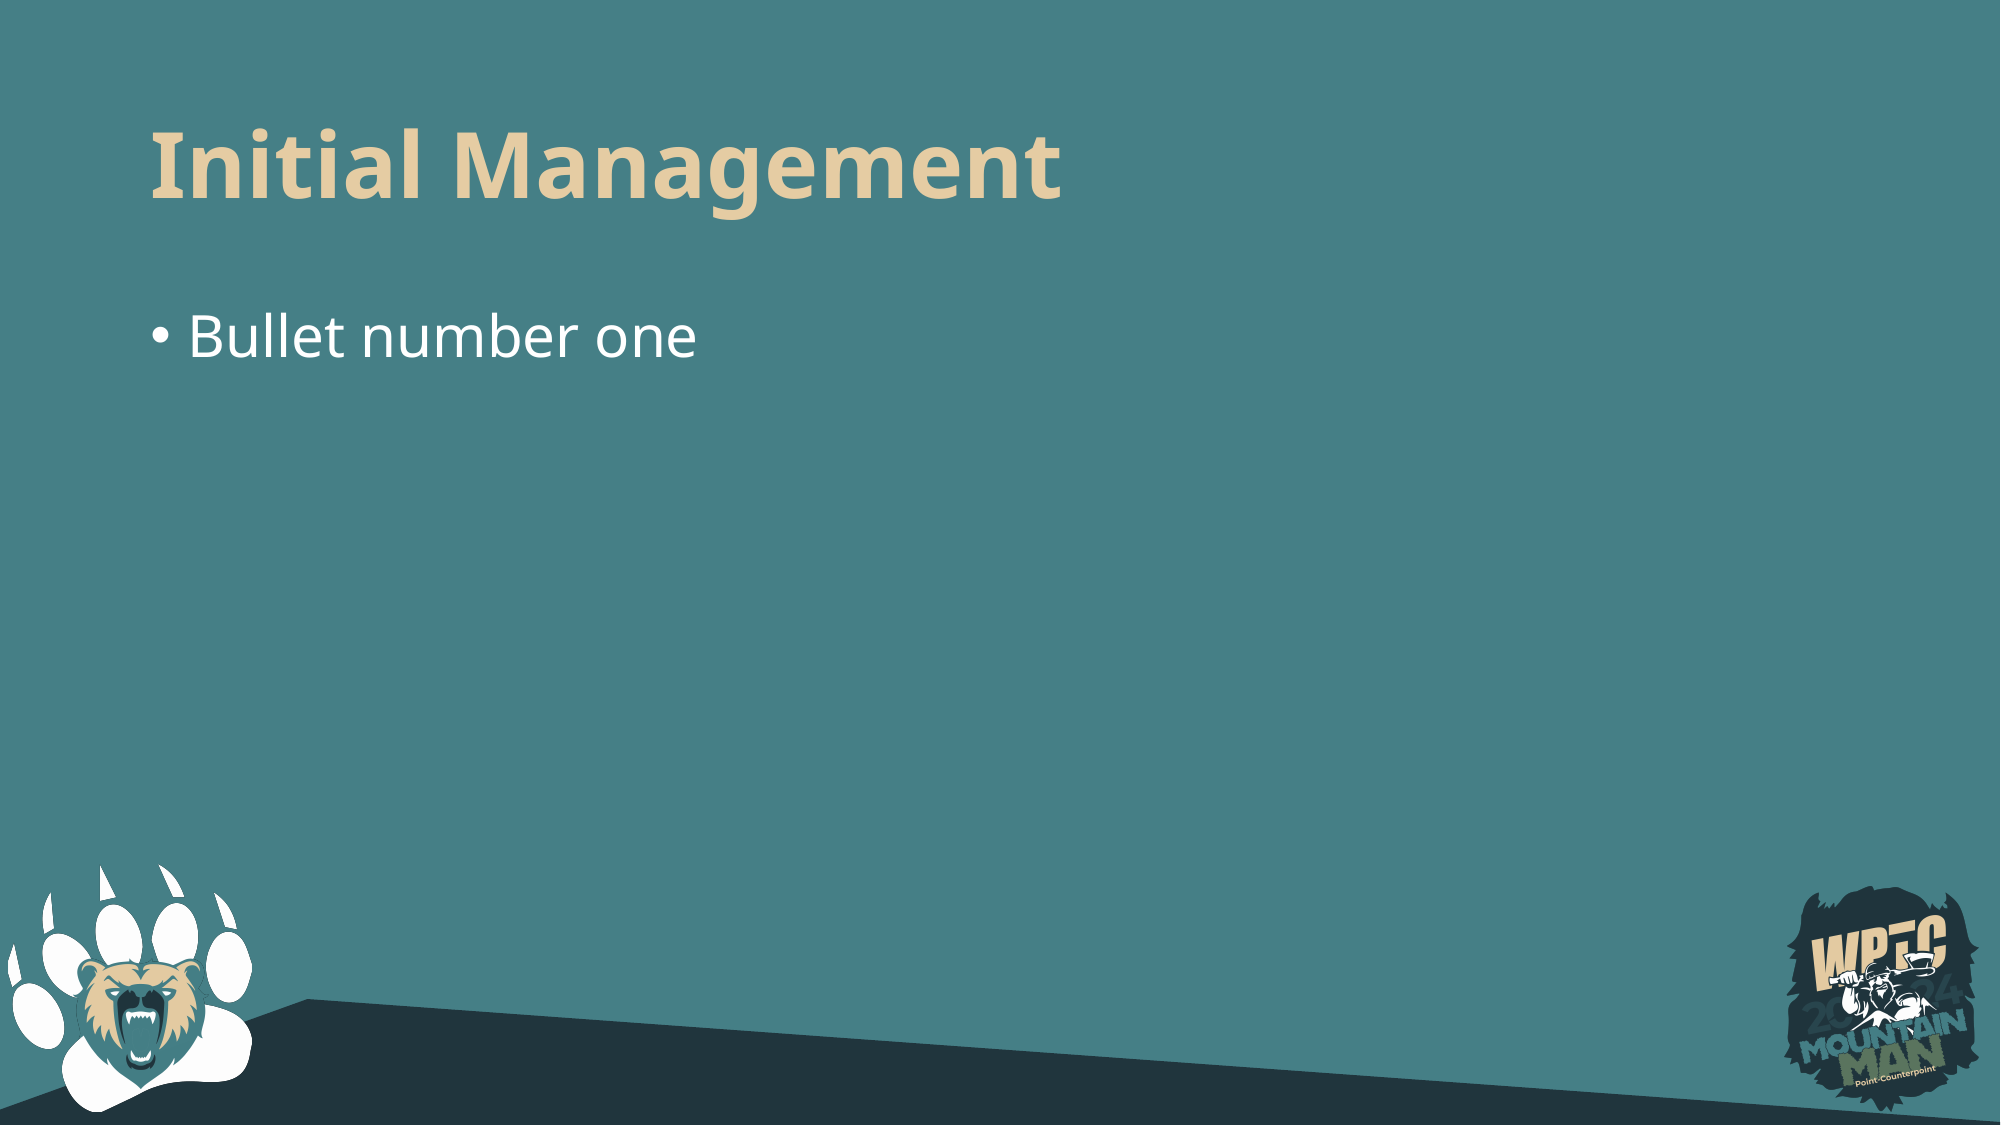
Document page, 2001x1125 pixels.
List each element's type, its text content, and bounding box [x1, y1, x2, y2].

list Bullet number one [135, 299, 1863, 1014]
title Initial Management [135, 59, 1863, 278]
picture [1784, 886, 1979, 1112]
picture [8, 864, 252, 1112]
